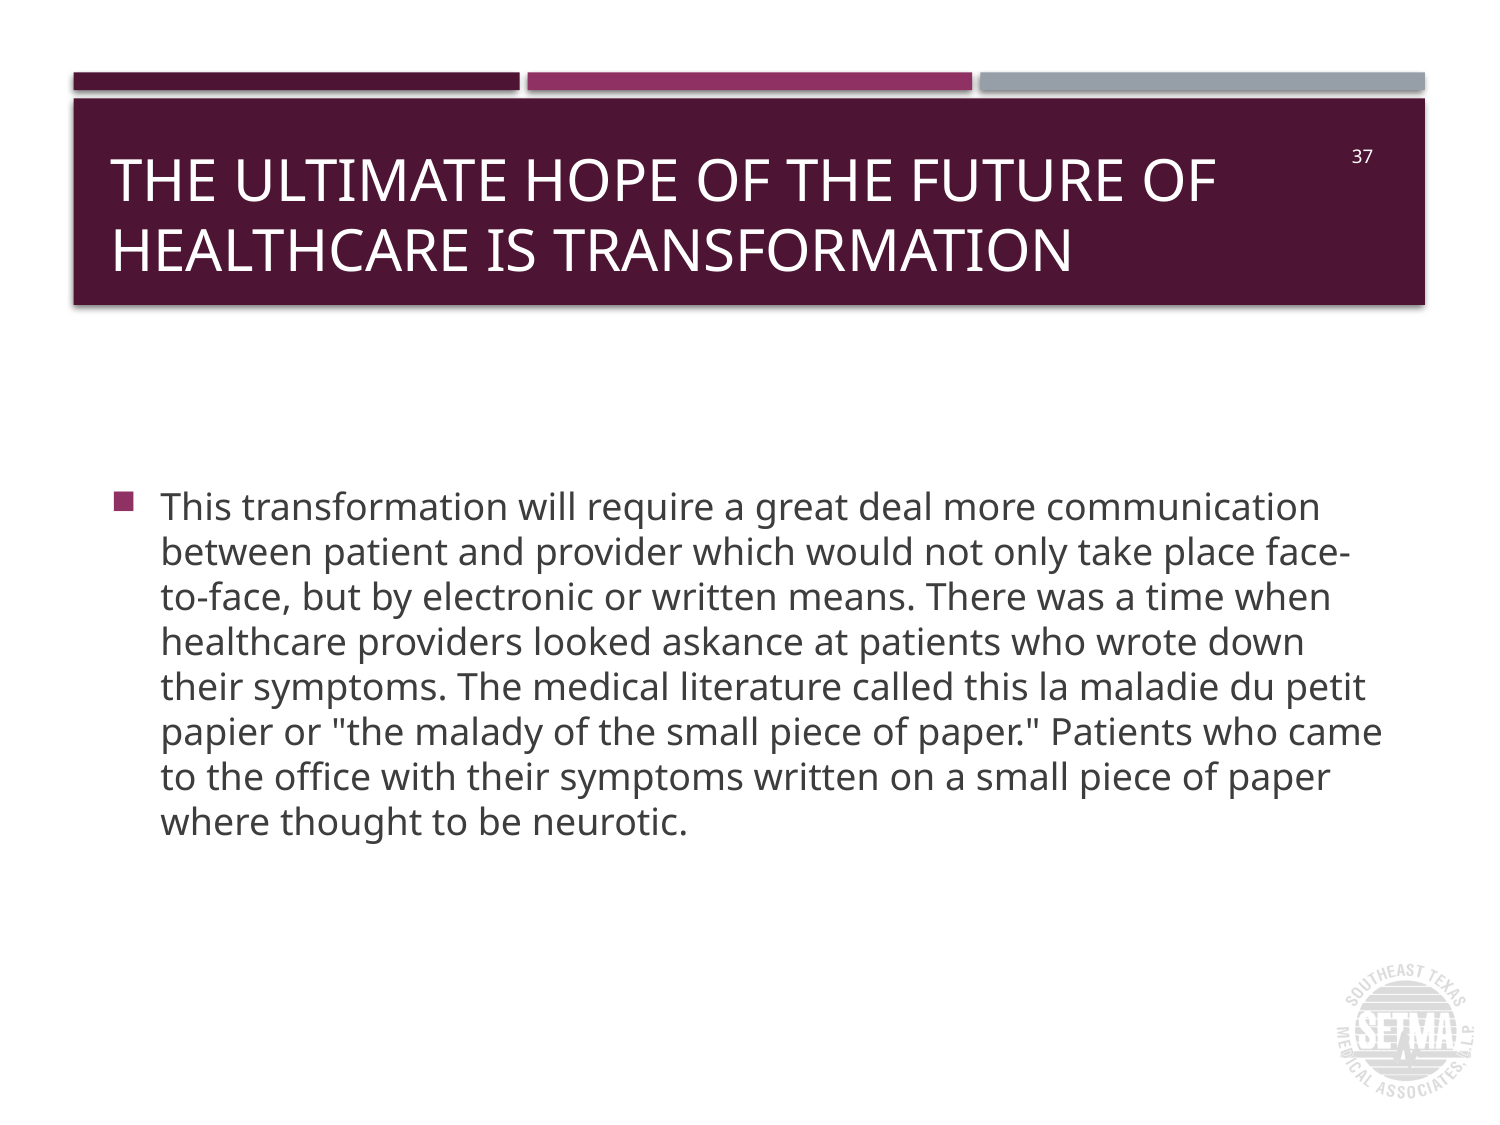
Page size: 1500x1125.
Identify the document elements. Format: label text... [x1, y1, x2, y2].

title The Ultimate Hope of the Future of Healthcare is Transformation [95, 112, 1406, 291]
slide_number 37 [1261, 127, 1389, 188]
list This transformation will require a great deal more communication between patient and provider which would not only take place face-to-face, but by electronic or written means. There was a time when healthcare providers looked askance at patients who wrote down their symptoms. The medical literature called this la maladie du petit papier or "the malady of the small piece of paper." Patients who came to the office with their symptoms written on a small piece of paper where thought to be neurotic. [95, 365, 1406, 962]
